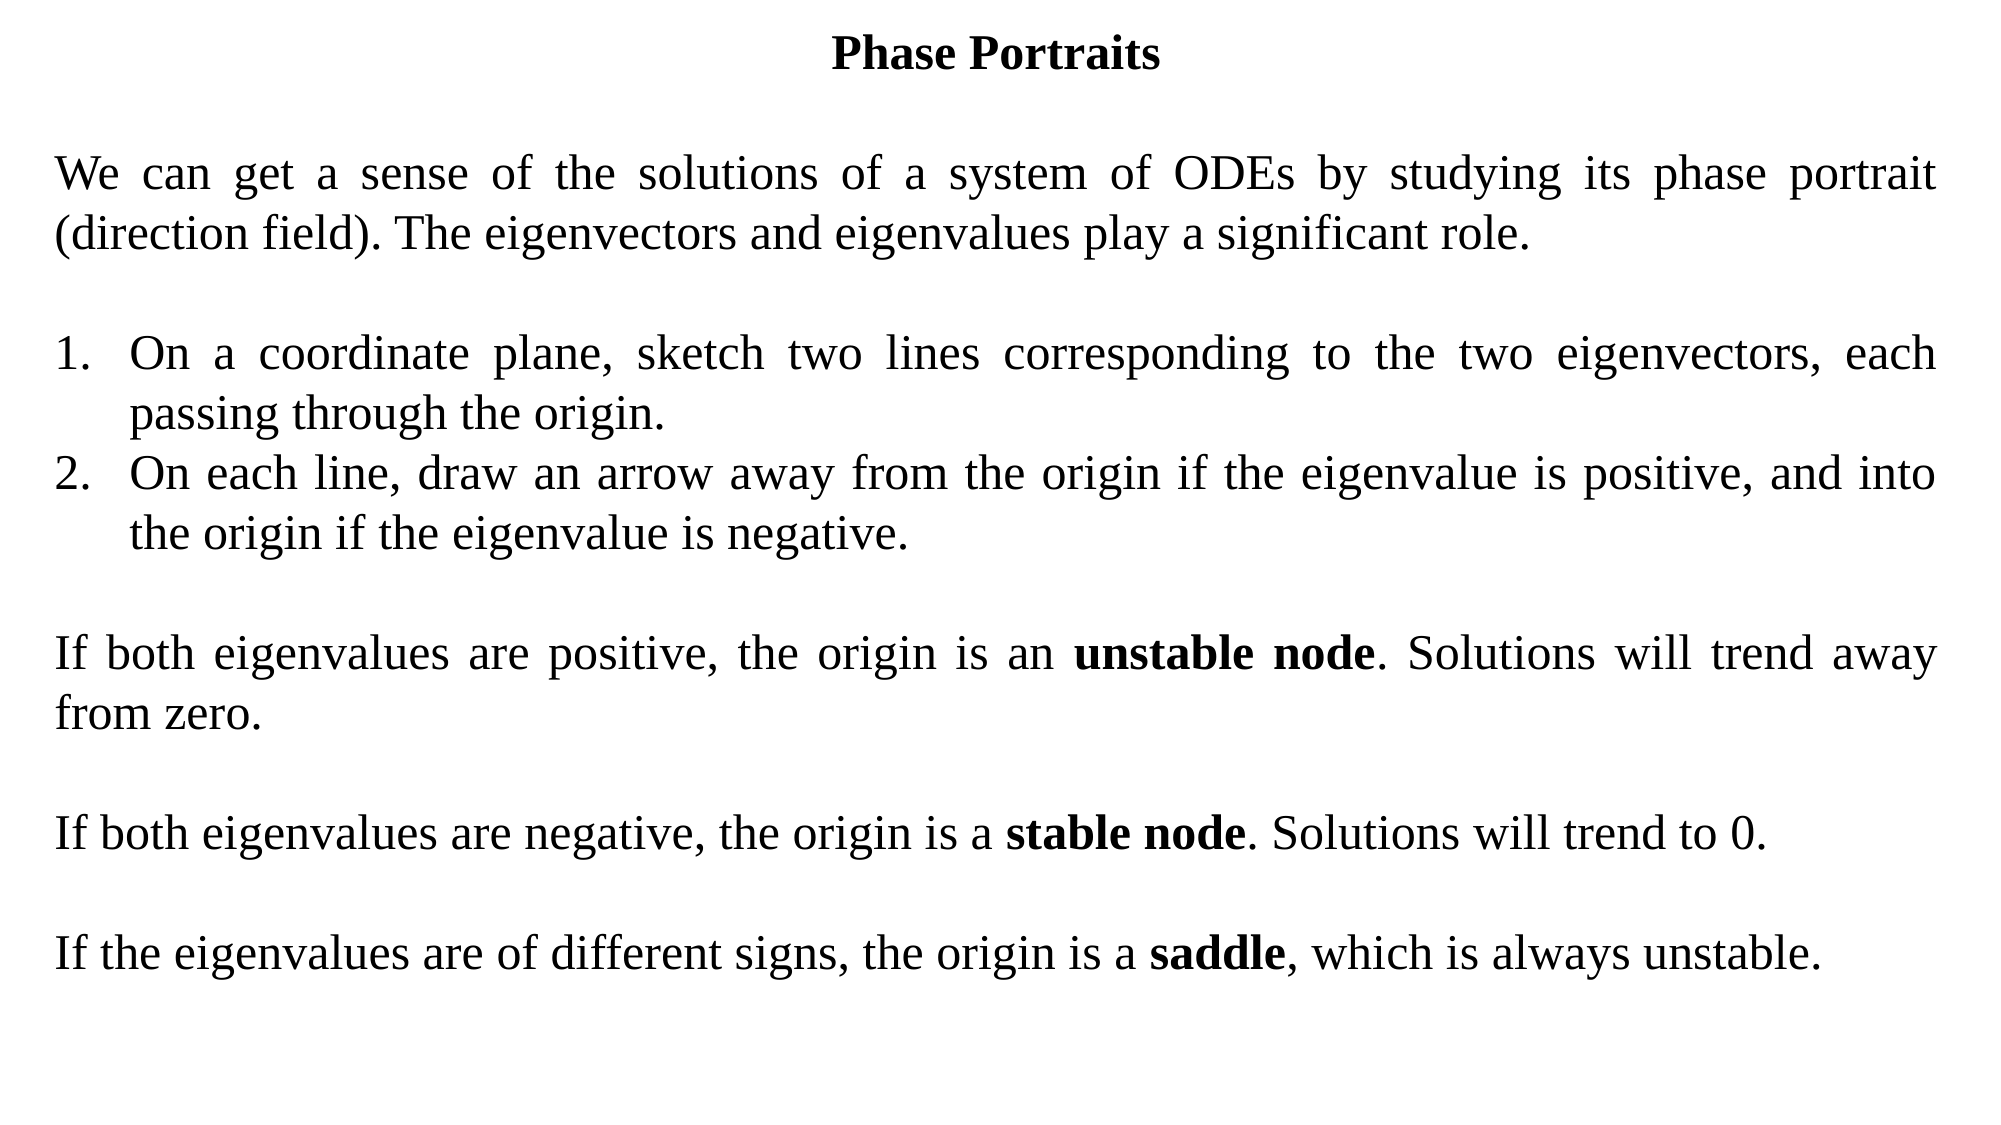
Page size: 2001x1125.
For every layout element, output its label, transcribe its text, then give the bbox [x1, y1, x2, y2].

text_box Phase Portraits We can get a sense of the solutions of a system of ODEs by studying its phase portrait (direction field). The eigenvectors and eigenvalues play a significant role. On a coordinate plane, sketch two lines corresponding to the two eigenvectors, each passing through the origin. On each line, draw an arrow away from the origin if the eigenvalue is positive, and into the origin if the eigenvalue is negative. If both eigenvalues are positive, the origin is an unstable node. Solutions will trend away from zero. If both eigenvalues are negative, the origin is a stable node. Solutions will trend to 0. If the eigenvalues are of different signs, the origin is a saddle, which is always unstable. [39, 12, 1953, 987]
